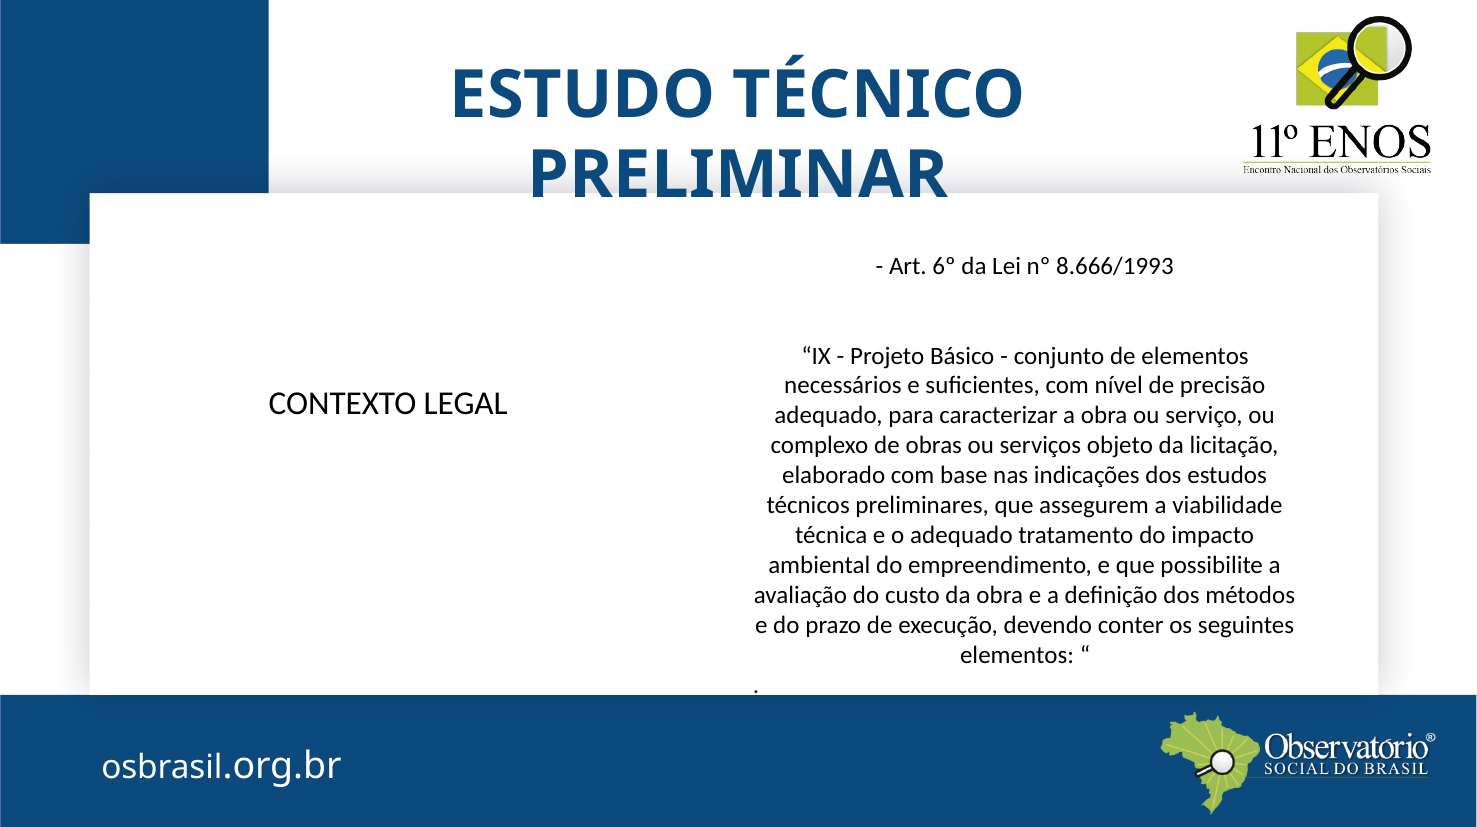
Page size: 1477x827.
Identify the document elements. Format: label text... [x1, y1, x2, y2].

picture [0, 0, 1477, 827]
text_box - Art. 6º da Lei nº 8.666/1993 “IX - Projeto Básico - conjunto de elementos necessários e suficientes, com nível de precisão adequado, para caracterizar a obra ou serviço, ou complexo de obras ou serviços objeto da licitação, elaborado com base nas indicações dos estudos técnicos preliminares, que assegurem a viabilidade técnica e o adequado tratamento do impacto ambiental do empreendimento, e que possibilite a avaliação do custo da obra e a definição dos métodos e do prazo de execução, devendo conter os seguintes elementos: “ . [738, 241, 1313, 706]
text_box CONTEXTO LEGAL [95, 373, 682, 429]
text_box ESTUDO TÉCNICO PRELIMINAR [329, 43, 1147, 219]
